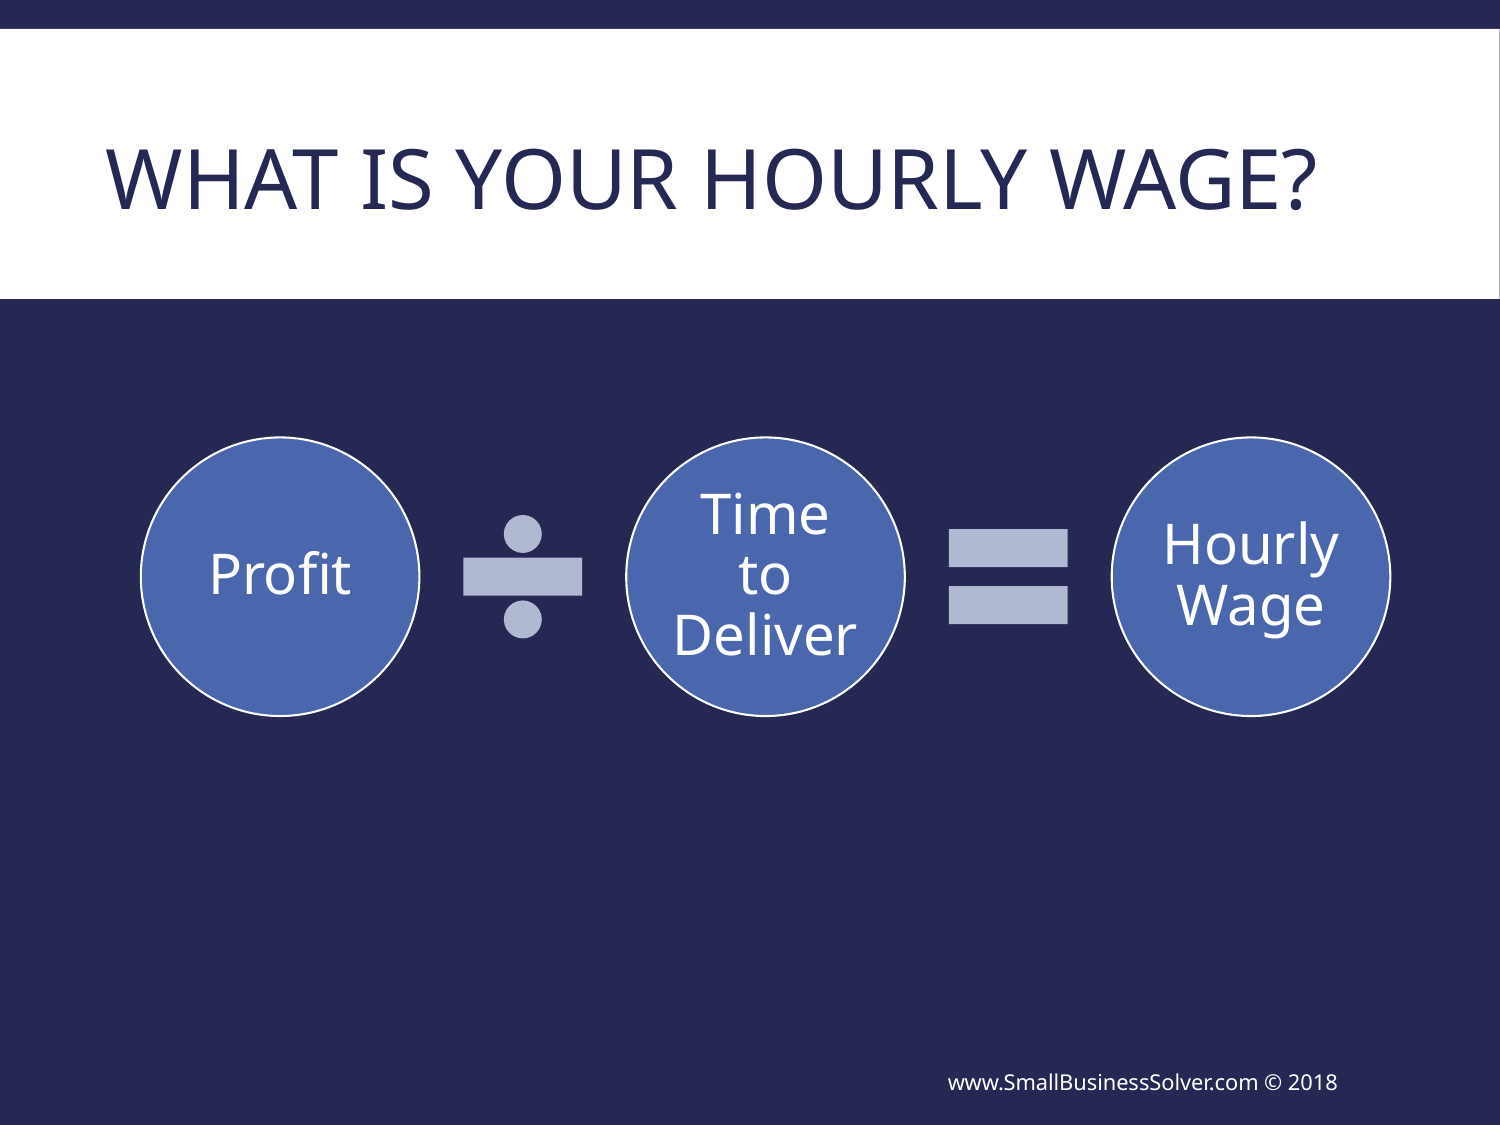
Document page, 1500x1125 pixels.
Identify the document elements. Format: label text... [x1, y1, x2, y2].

footer www.SmallBusinessSolver.com © 2018 [687, 1053, 1354, 1114]
title What is your hourly wage? [90, 90, 1441, 278]
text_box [140, 163, 1391, 990]
